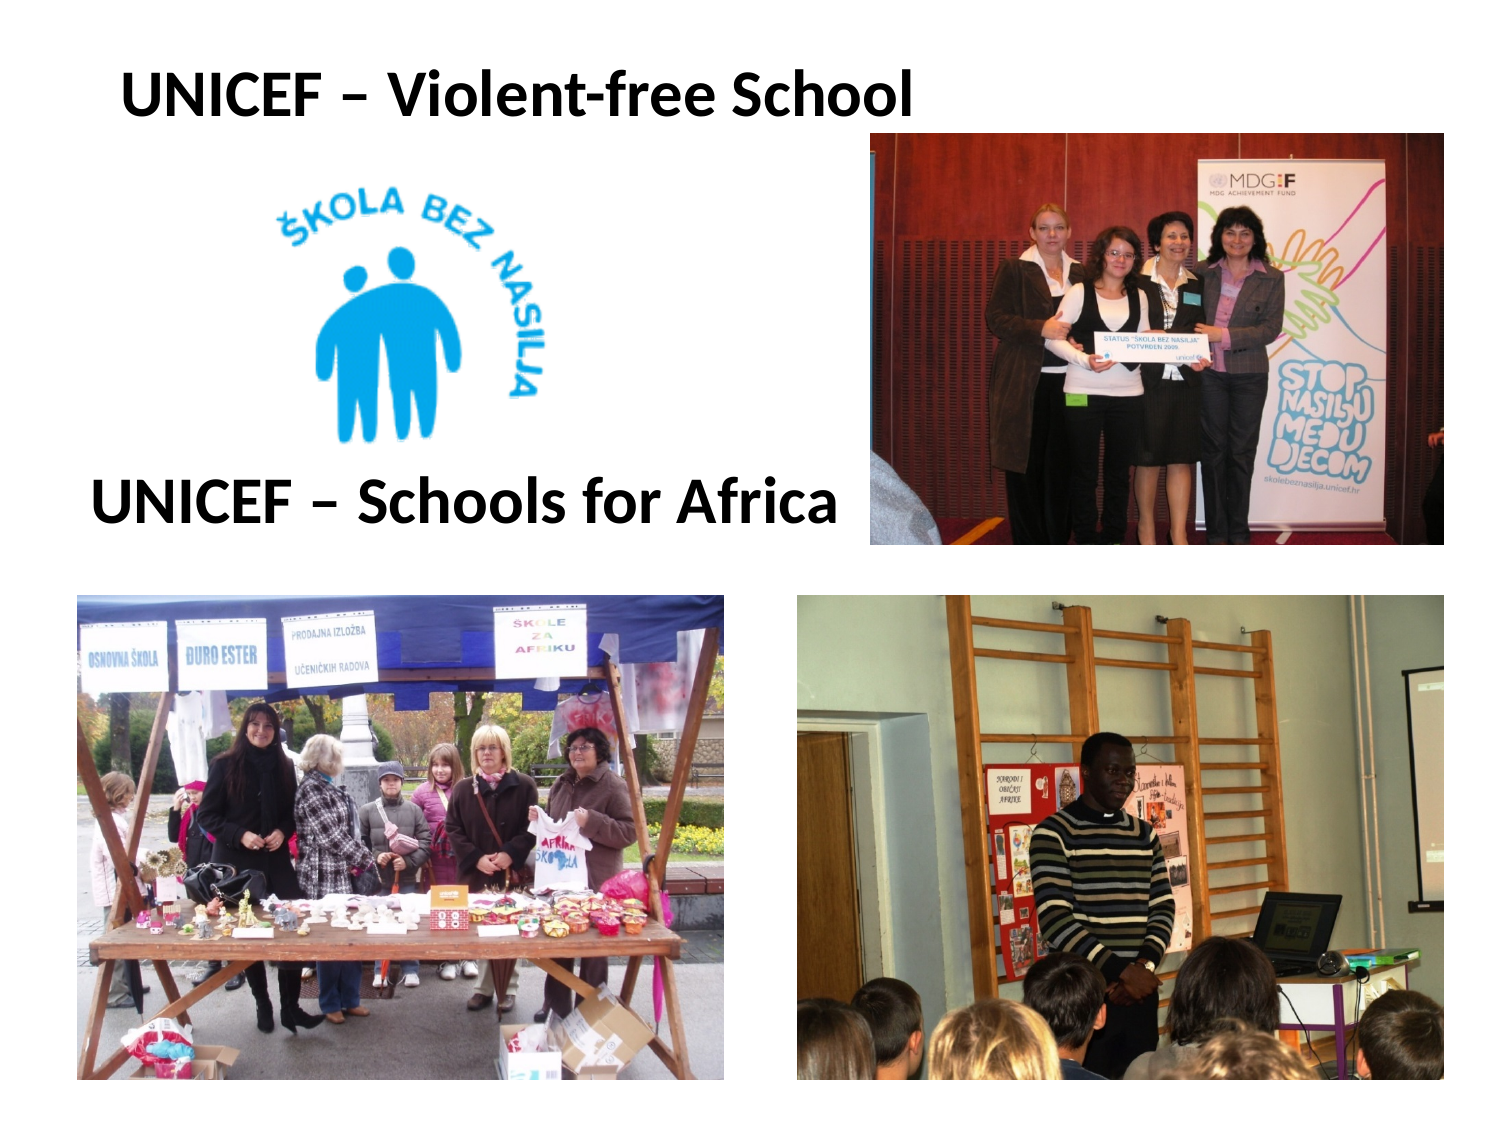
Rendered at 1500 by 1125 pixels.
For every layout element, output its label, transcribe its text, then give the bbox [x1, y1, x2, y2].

picture [796, 594, 1444, 1081]
picture [870, 132, 1444, 545]
title UNICEF – Violent-free School [75, 19, 1483, 161]
picture [77, 594, 724, 1081]
picture [248, 152, 574, 480]
list UNICEF – Schools for Africa [75, 262, 1425, 1005]
